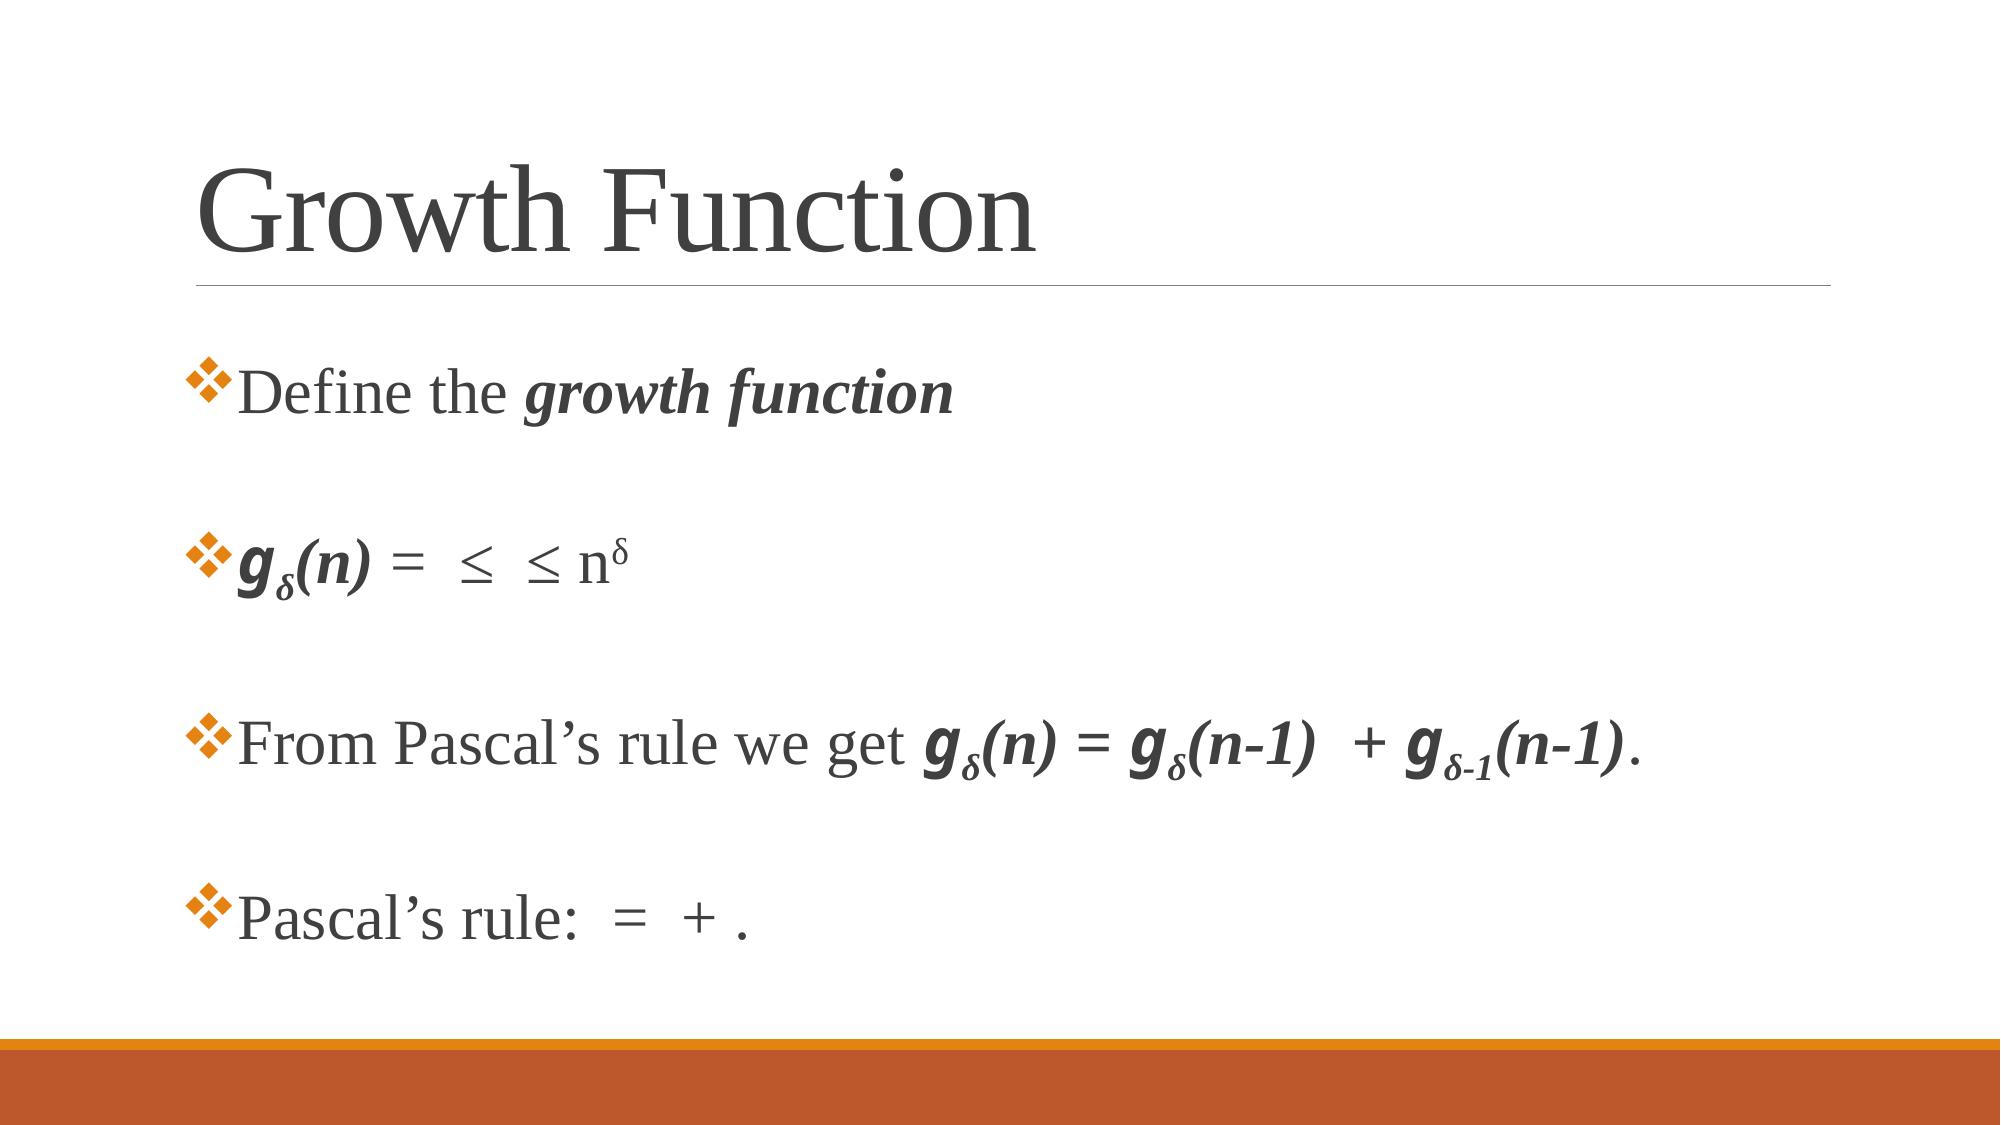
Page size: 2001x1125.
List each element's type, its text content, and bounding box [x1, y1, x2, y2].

title Growth Function [180, 47, 1830, 285]
